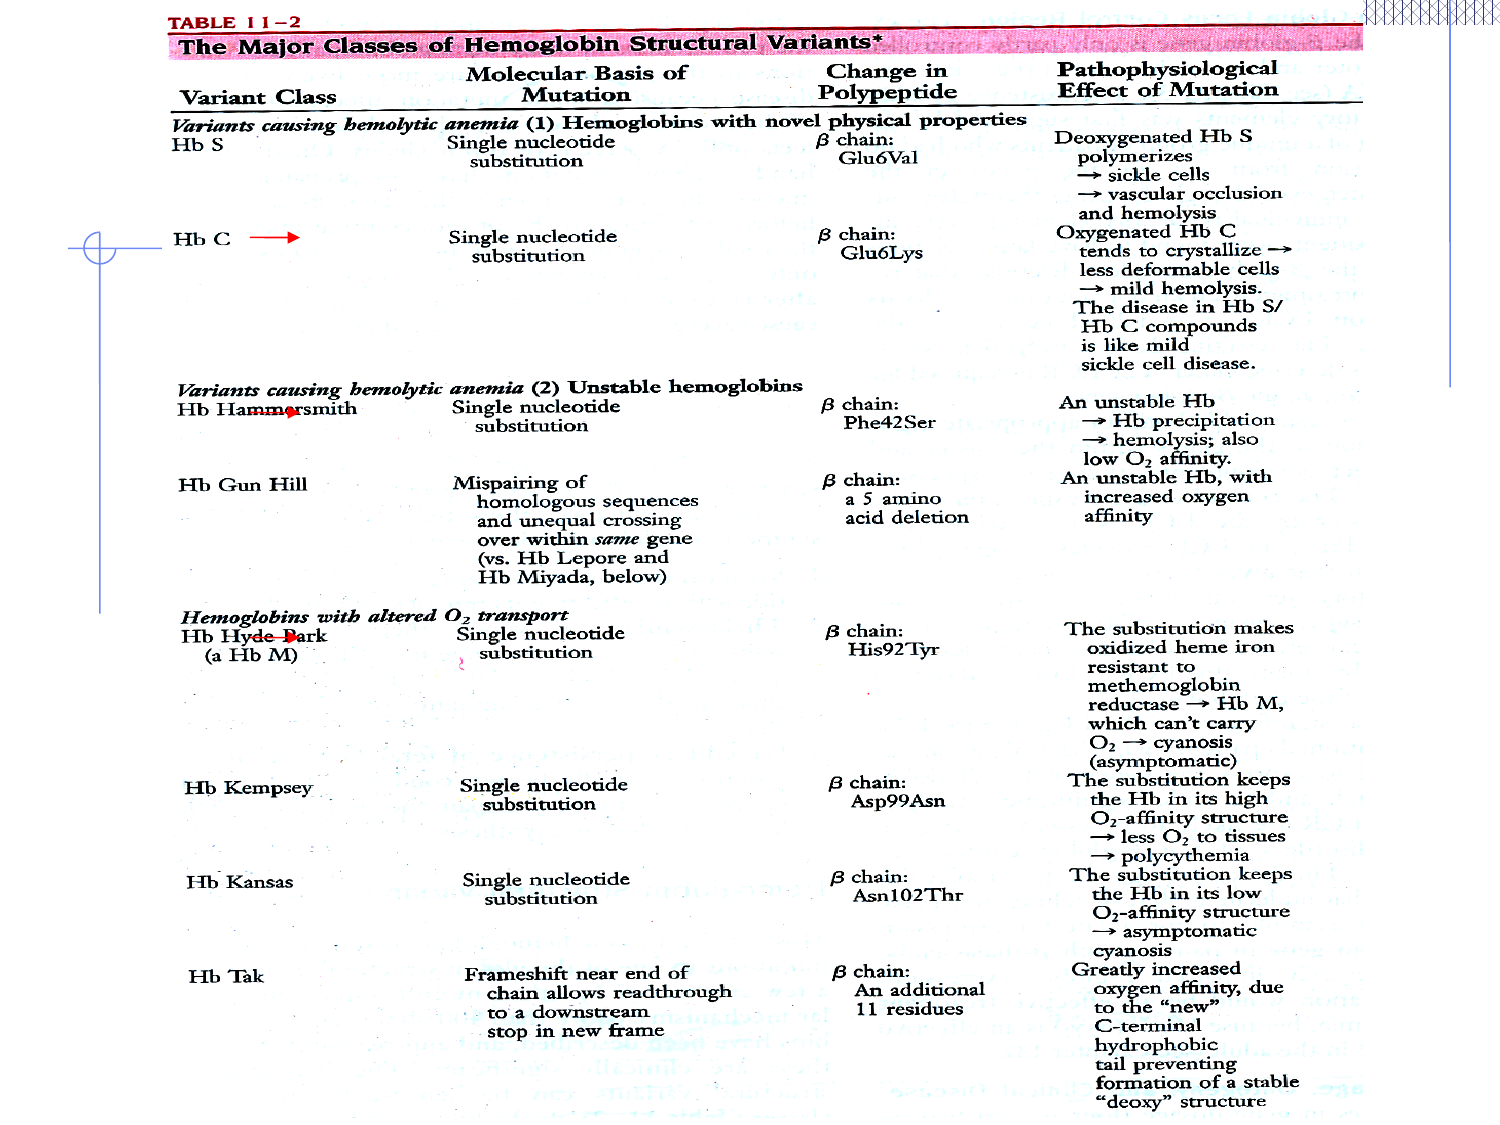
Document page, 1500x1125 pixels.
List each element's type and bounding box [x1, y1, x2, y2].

picture [162, 0, 1363, 1118]
